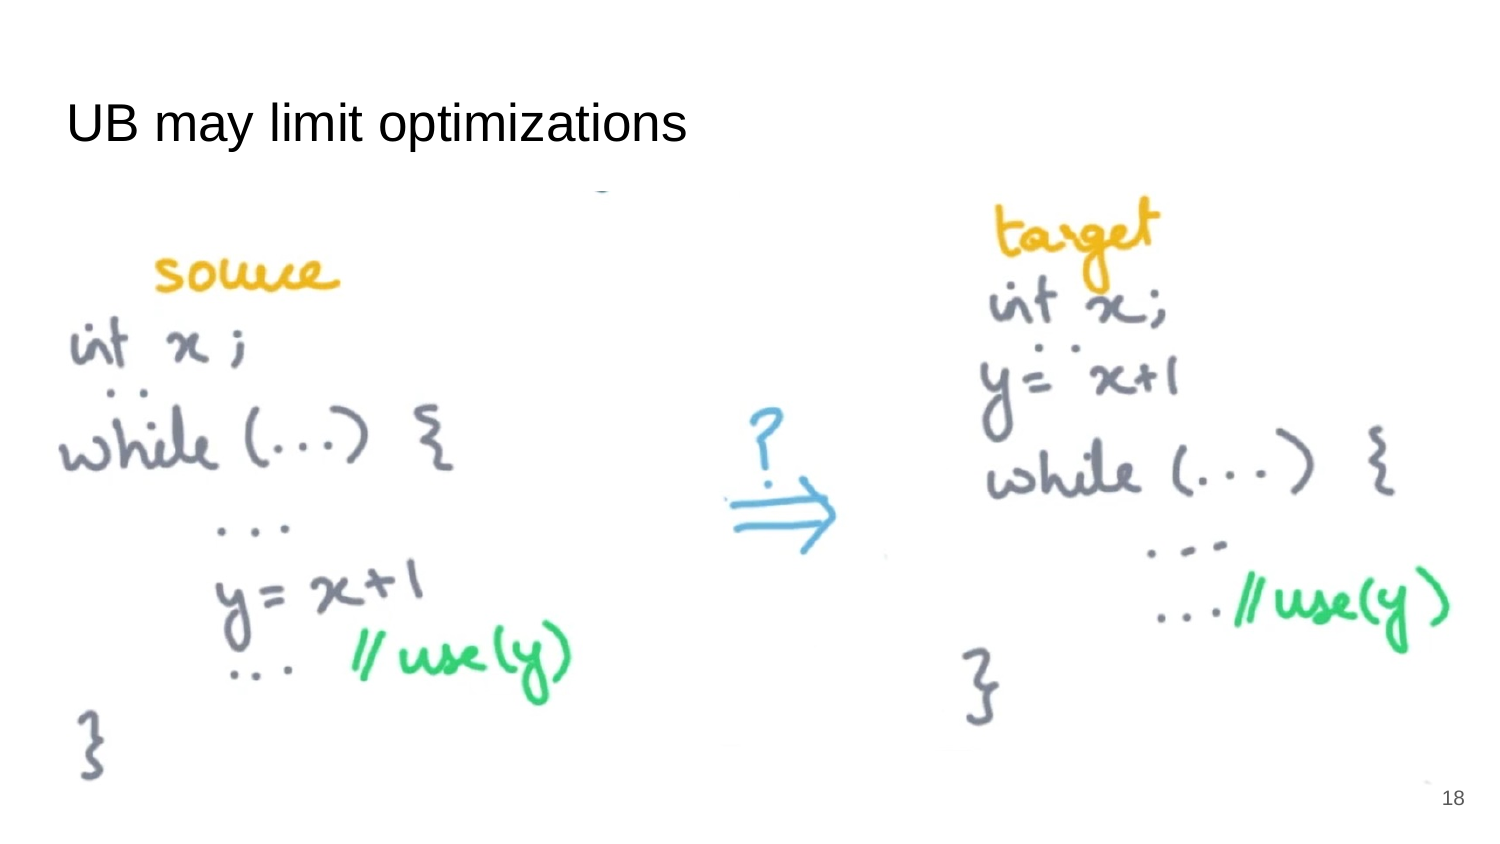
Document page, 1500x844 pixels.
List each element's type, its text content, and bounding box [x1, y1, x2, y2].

title UB may limit optimizations [51, 72, 1449, 167]
picture [24, 191, 1476, 786]
slide_number ‹#› [1389, 764, 1480, 830]
